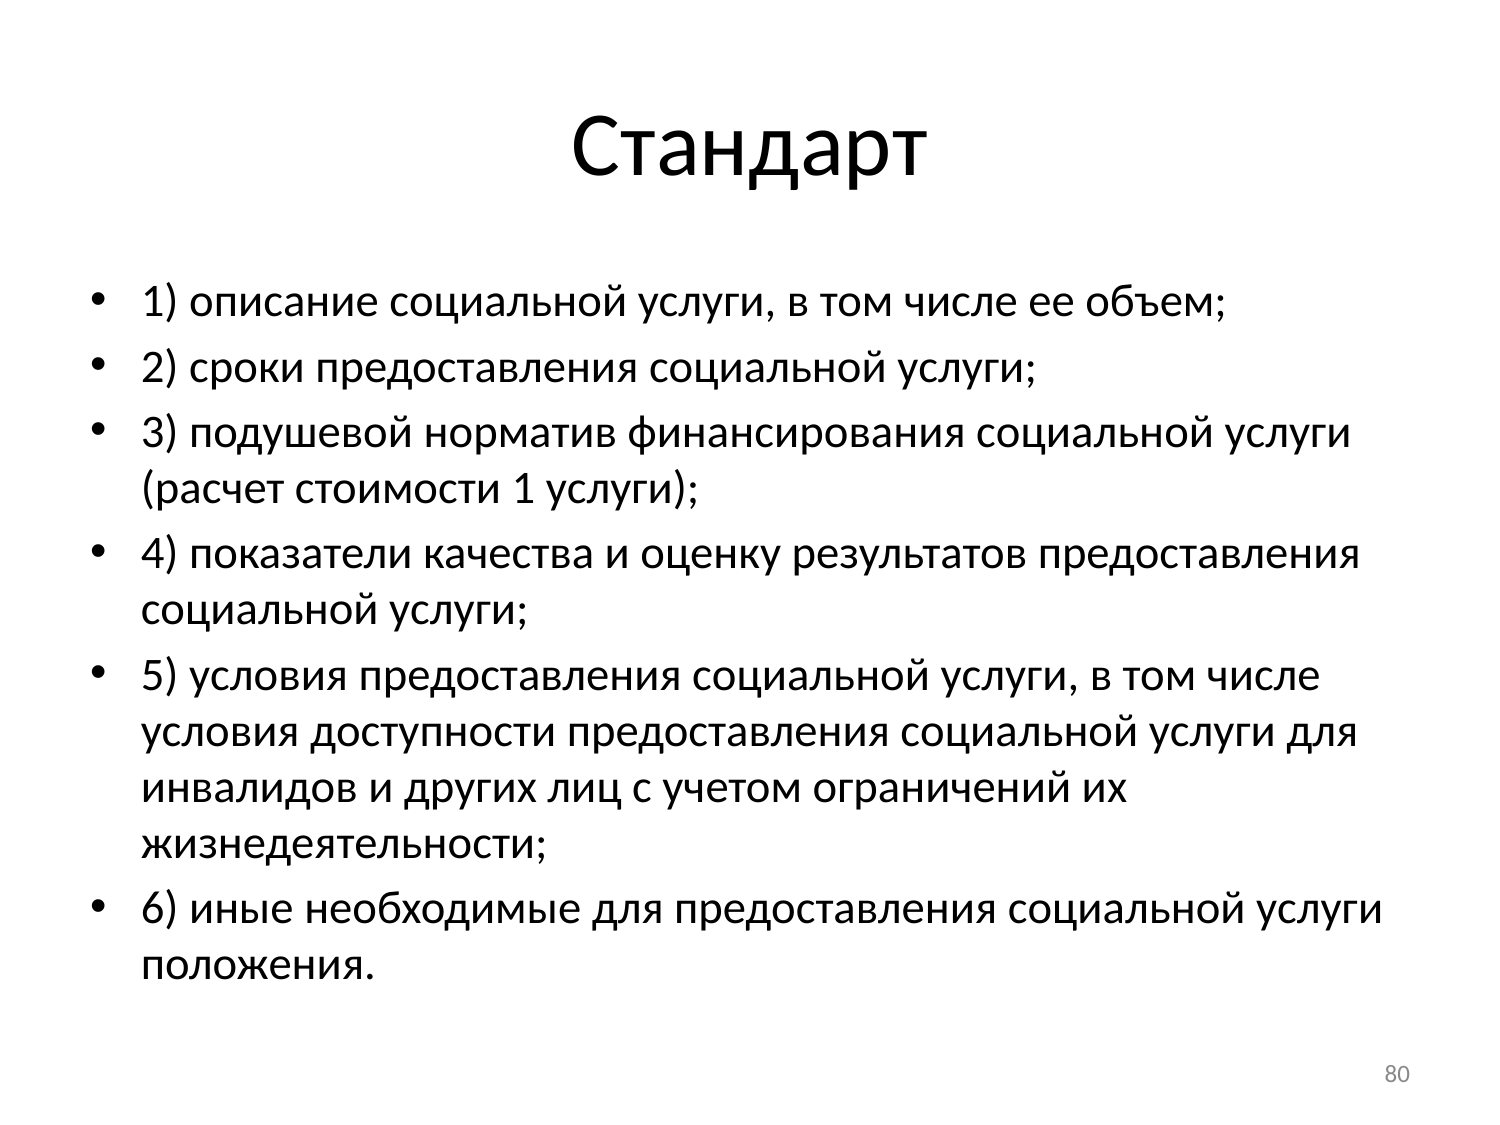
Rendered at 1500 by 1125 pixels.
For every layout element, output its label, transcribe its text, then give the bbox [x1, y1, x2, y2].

list 1) описание социальной услуги, в том числе ее объем; 2) сроки предоставления социальной услуги; 3) подушевой норматив финансирования социальной услуги (расчет стоимости 1 услуги); 4) показатели качества и оценку результатов предоставления социальной услуги; 5) условия предоставления социальной услуги, в том числе условия доступности предоставления социальной услуги для инвалидов и других лиц с учетом ограничений их жизнедеятельности; 6) иные необходимые для предоставления социальной услуги положения. [74, 262, 1426, 1006]
slide_number 80 [1074, 1042, 1425, 1103]
title Стандарт [74, 44, 1426, 233]
